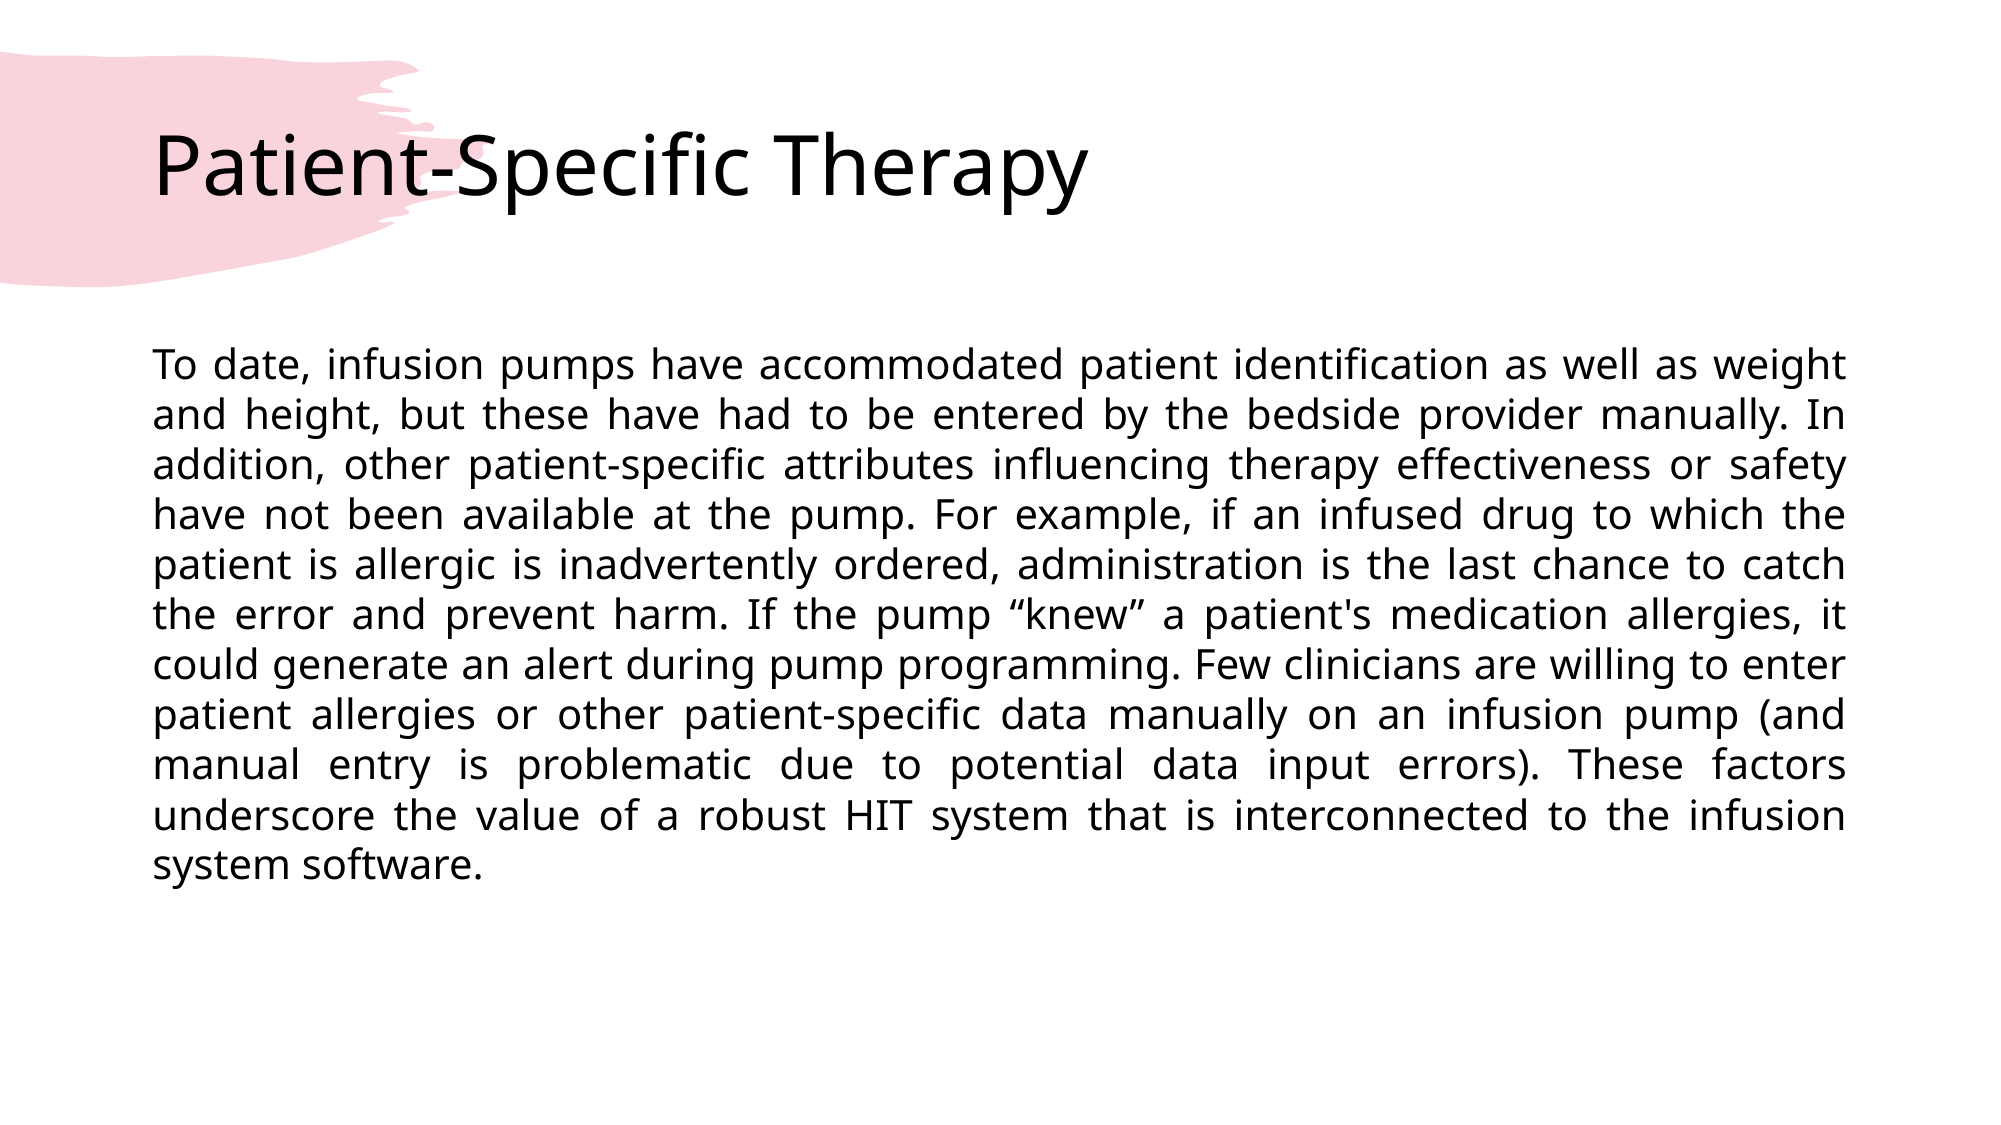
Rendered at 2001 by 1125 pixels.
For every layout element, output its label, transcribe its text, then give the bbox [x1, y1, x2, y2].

list To date, infusion pumps have accommodated patient identification as well as weight and height, but these have had to be entered by the bedside provider manually. In addition, other patient-specific attributes influencing therapy effectiveness or safety have not been available at the pump. For example, if an infused drug to which the patient is allergic is inadvertently ordered, administration is the last chance to catch the error and prevent harm. If the pump “knew” a patient's medication allergies, it could generate an alert during pump programming. Few clinicians are willing to enter patient allergies or other patient-specific data manually on an infusion pump (and manual entry is problematic due to potential data input errors). These factors underscore the value of a robust HIT system that is interconnected to the infusion system software. [137, 329, 1863, 1013]
title Patient-Specific Therapy [137, 59, 1863, 278]
